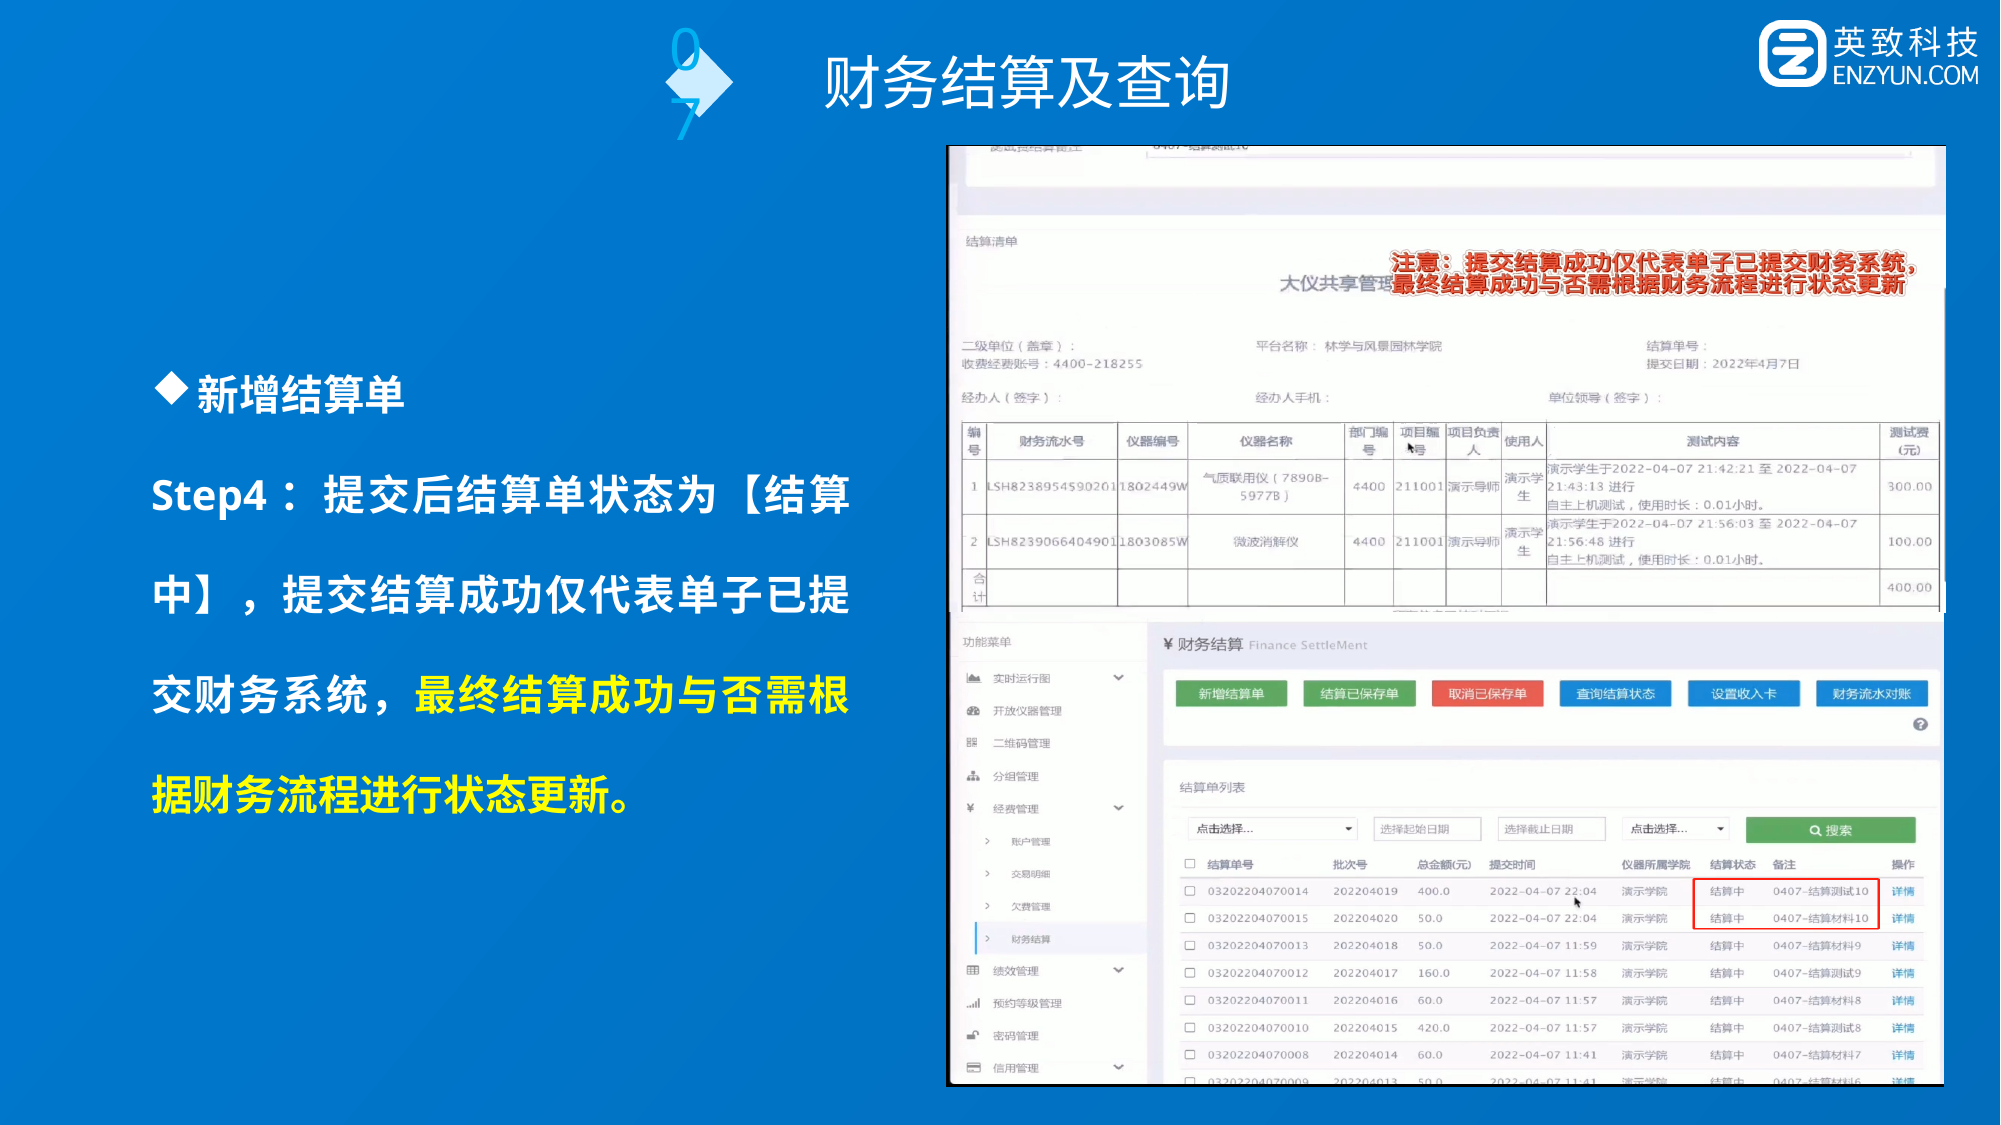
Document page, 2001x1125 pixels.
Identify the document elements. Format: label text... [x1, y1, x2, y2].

picture [946, 145, 1946, 1087]
text_box 07 [654, 75, 747, 125]
text_box 新增结算单 Step4：提交后结算单状态为【结算中】，提交结算成功仅代表单子已提交财务系统，最终结算成功与否需根据财务流程进行状态更新。 [136, 311, 866, 927]
text_box 财务结算及查询 [747, 75, 1335, 115]
text_box [0, 0, 2000, 75]
picture [1759, 20, 1978, 88]
